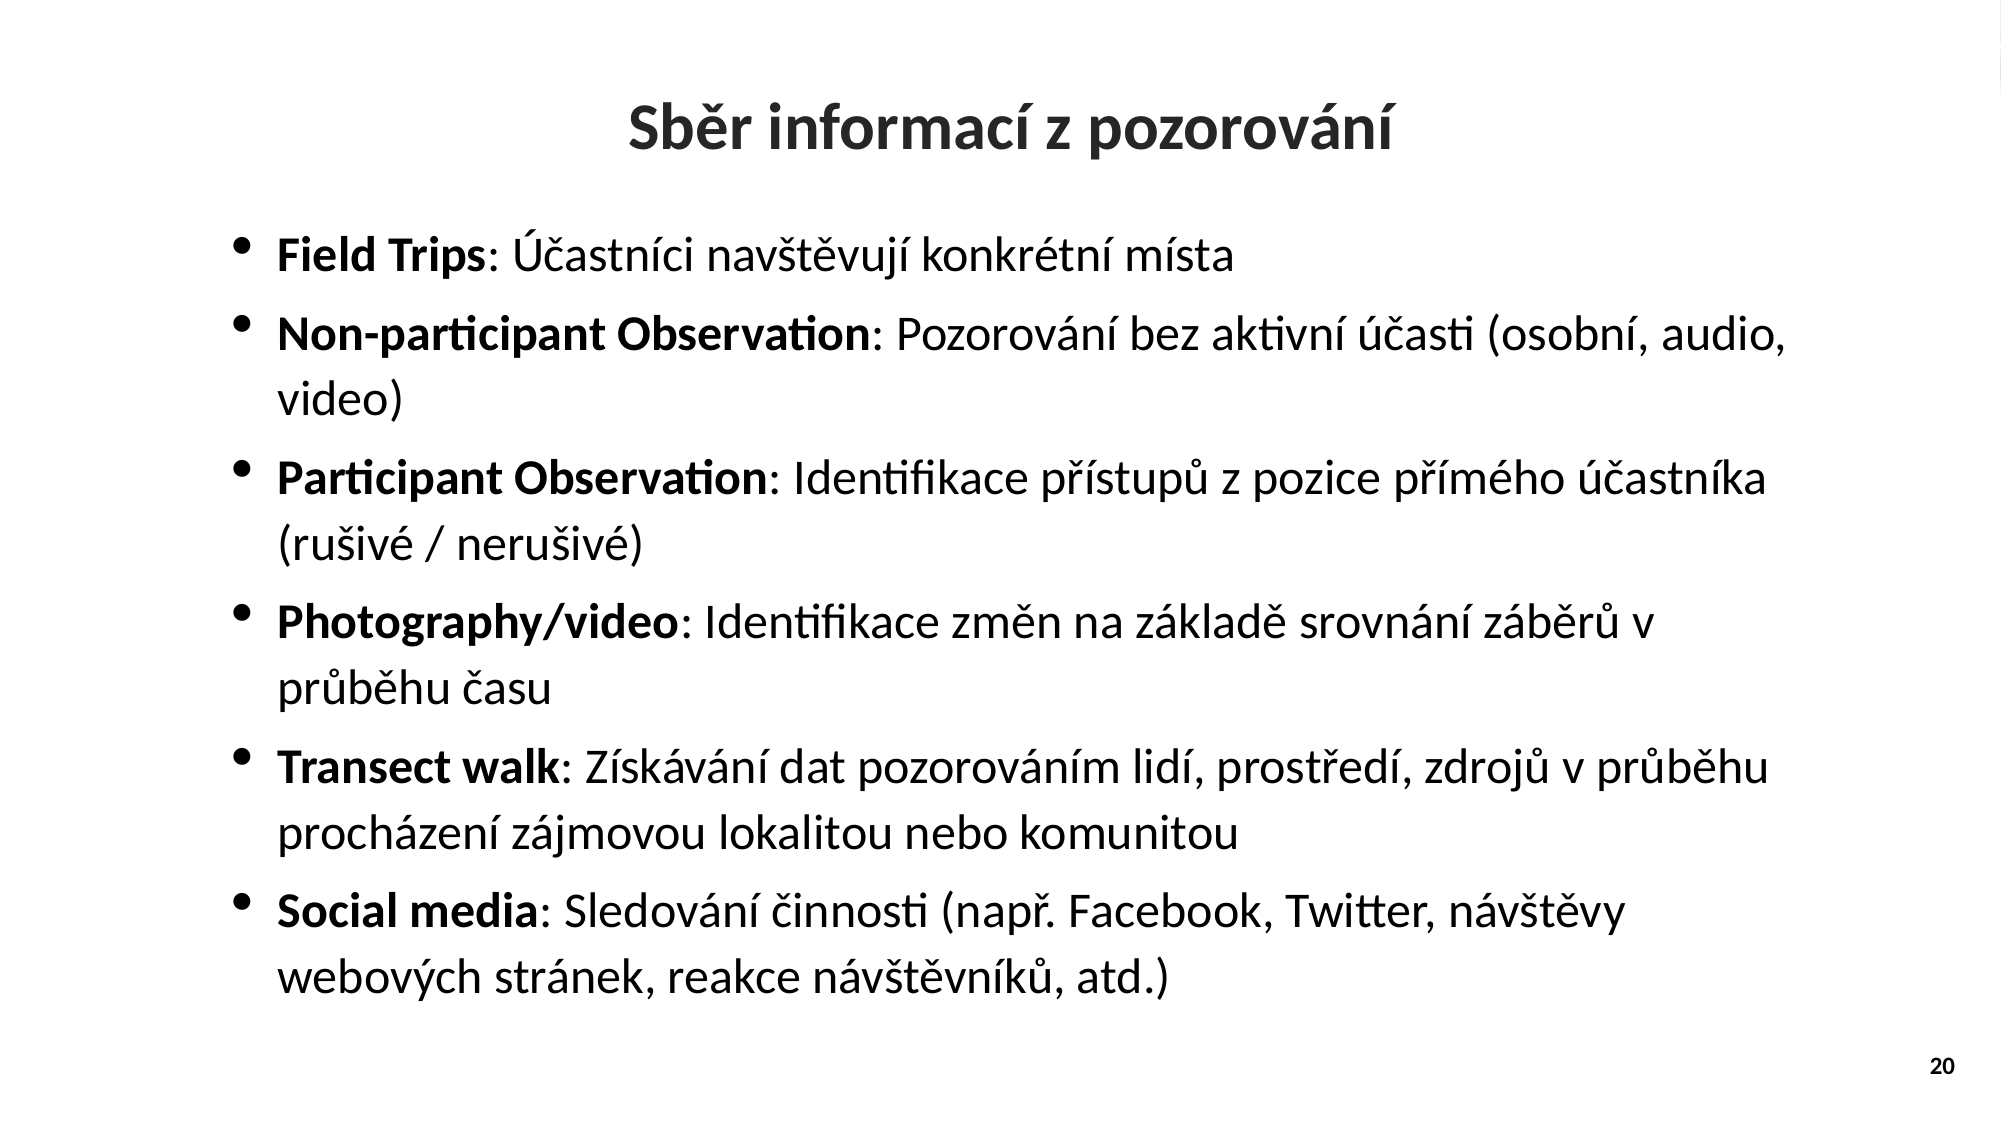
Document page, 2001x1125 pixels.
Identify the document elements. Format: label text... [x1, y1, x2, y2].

text_box Sběr informací z pozorování [474, 66, 1550, 179]
slide_number 20 [1850, 1035, 1971, 1095]
text_box Field Trips: Účastníci navštěvují konkrétní místa Non-participant Observation: Pozorování bez aktivní účasti (osobní, audio, video) Participant Observation: Identifikace přístupů z pozice přímého účastníka (rušivé / nerušivé) Photography/video: Identifikace změn na základě srovnání záběrů v průběhu času Transect walk: Získávání dat pozorováním lidí, prostředí, zdrojů v průběhu procházení zájmovou lokalitou nebo komunitou Social media: Sledování činnosti (např. Facebook, Twitter, návštěvy webových stránek, reakce návštěvníků, atd.) [219, 208, 1805, 1018]
